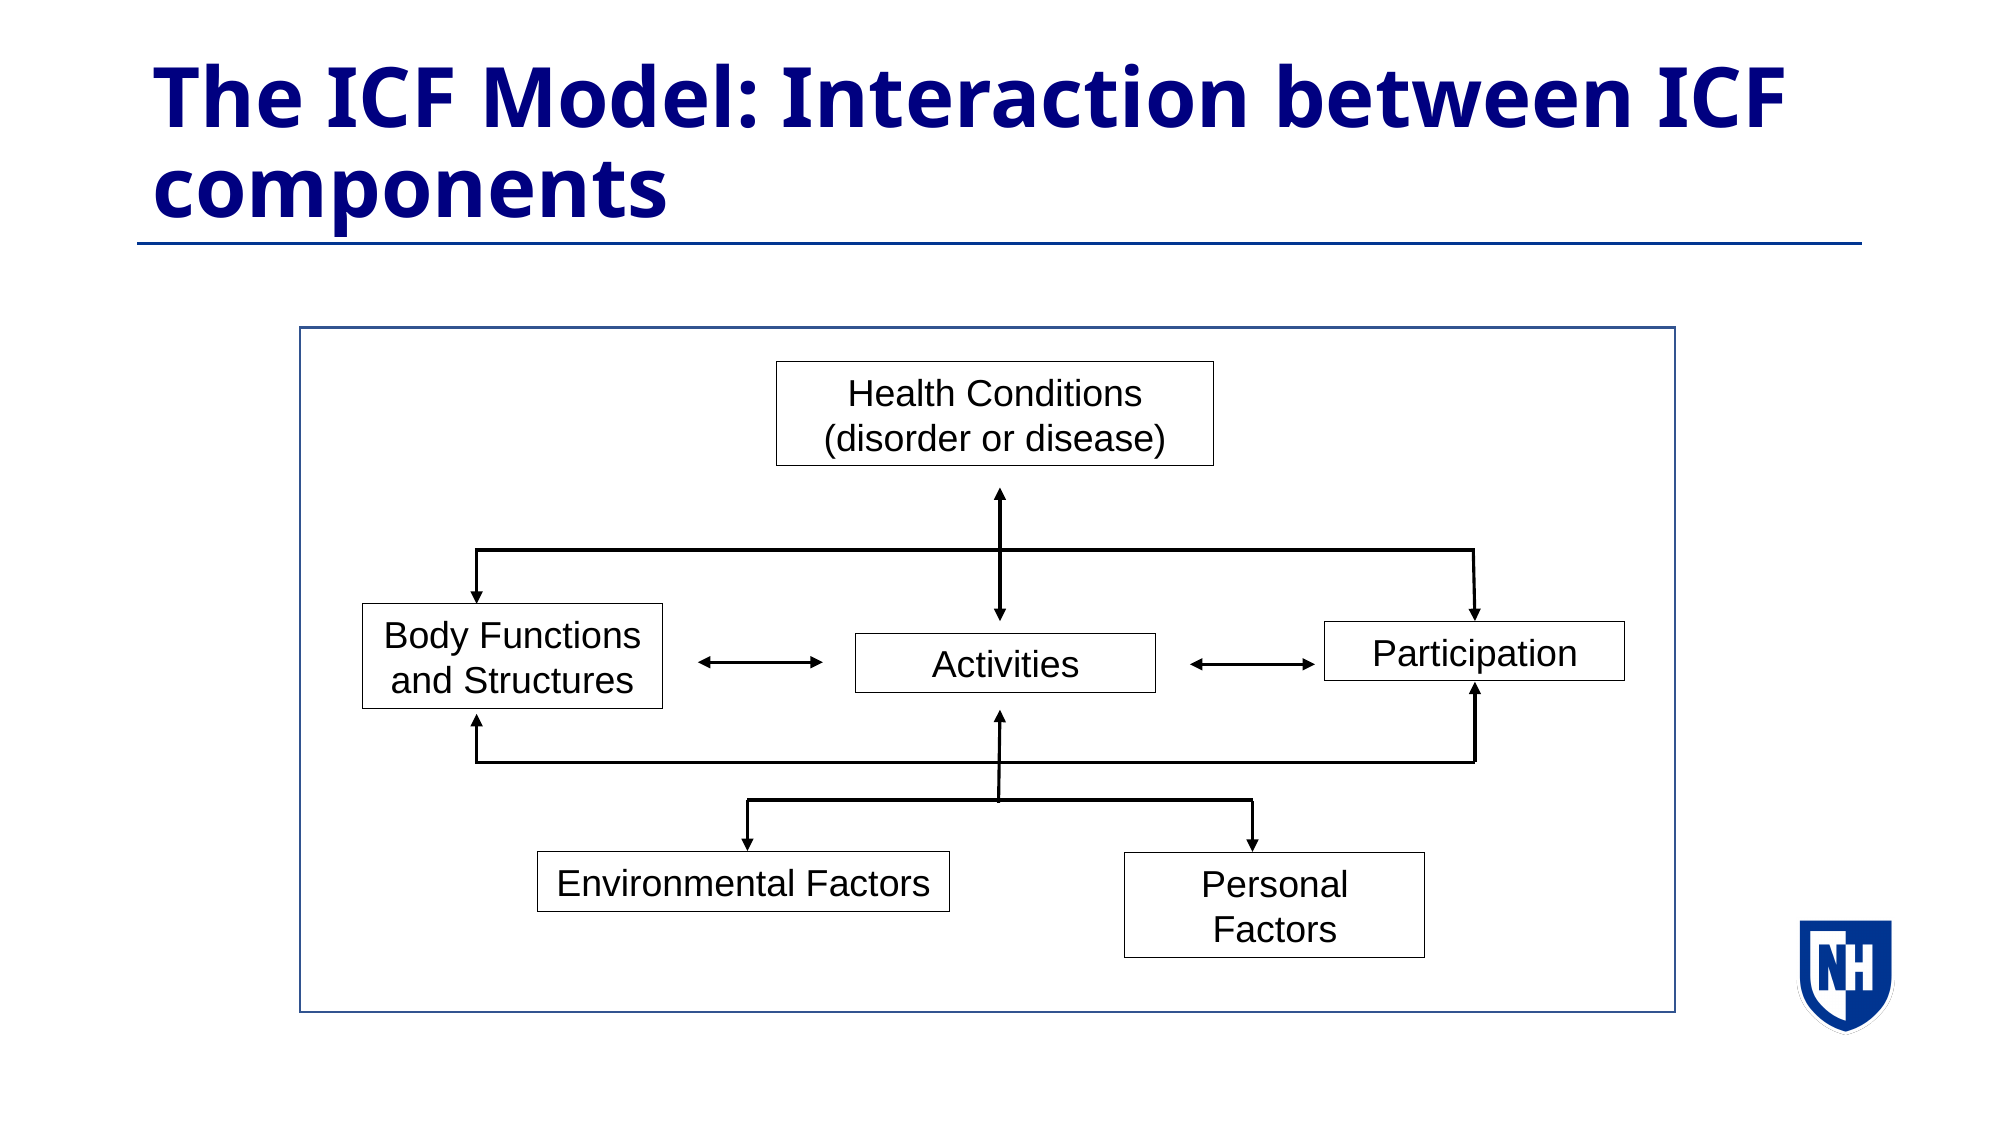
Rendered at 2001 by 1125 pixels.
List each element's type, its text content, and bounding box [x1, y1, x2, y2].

text_box Personal Factors [1124, 852, 1425, 958]
text_box [299, 326, 1676, 1013]
picture [1796, 917, 1895, 1047]
text_box Participation [1324, 621, 1625, 681]
text_box Activities [855, 633, 1156, 693]
text_box Environmental Factors [537, 851, 950, 912]
text_box Body Functions and Structures [362, 603, 663, 709]
title The ICF Model: Interaction between ICF components [137, 49, 1863, 244]
text_box Health Conditions (disorder or disease) [776, 361, 1214, 466]
